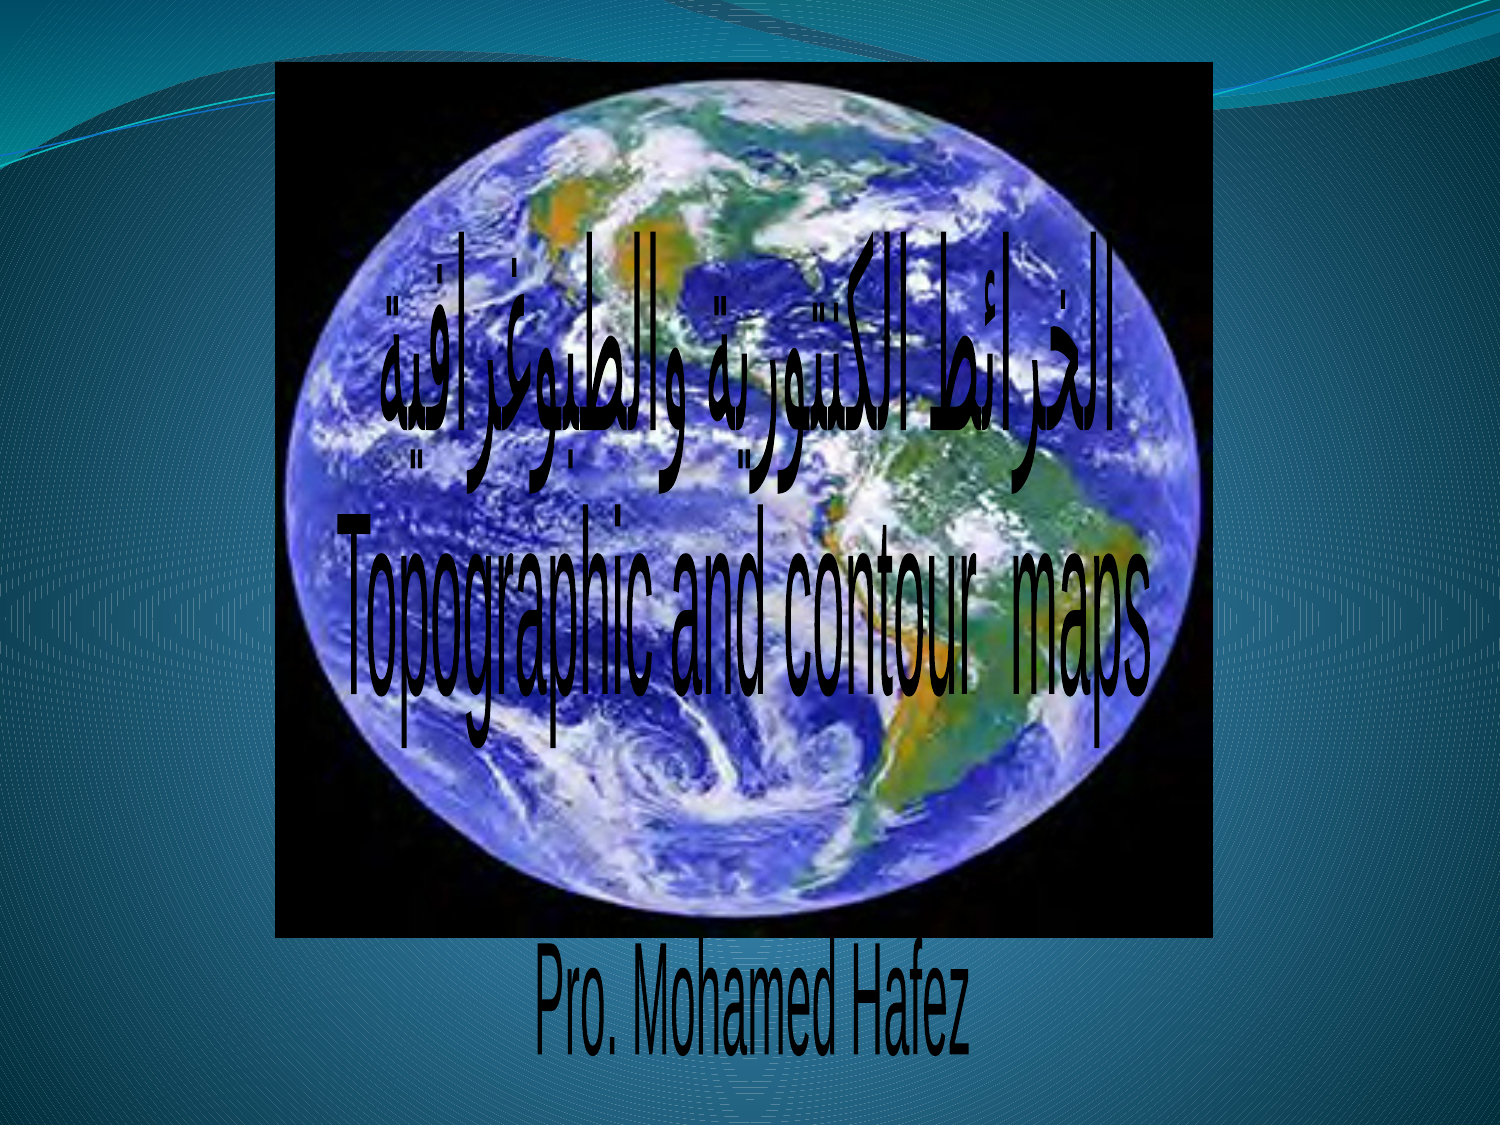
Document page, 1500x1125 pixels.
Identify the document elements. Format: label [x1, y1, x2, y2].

picture [274, 62, 1213, 938]
